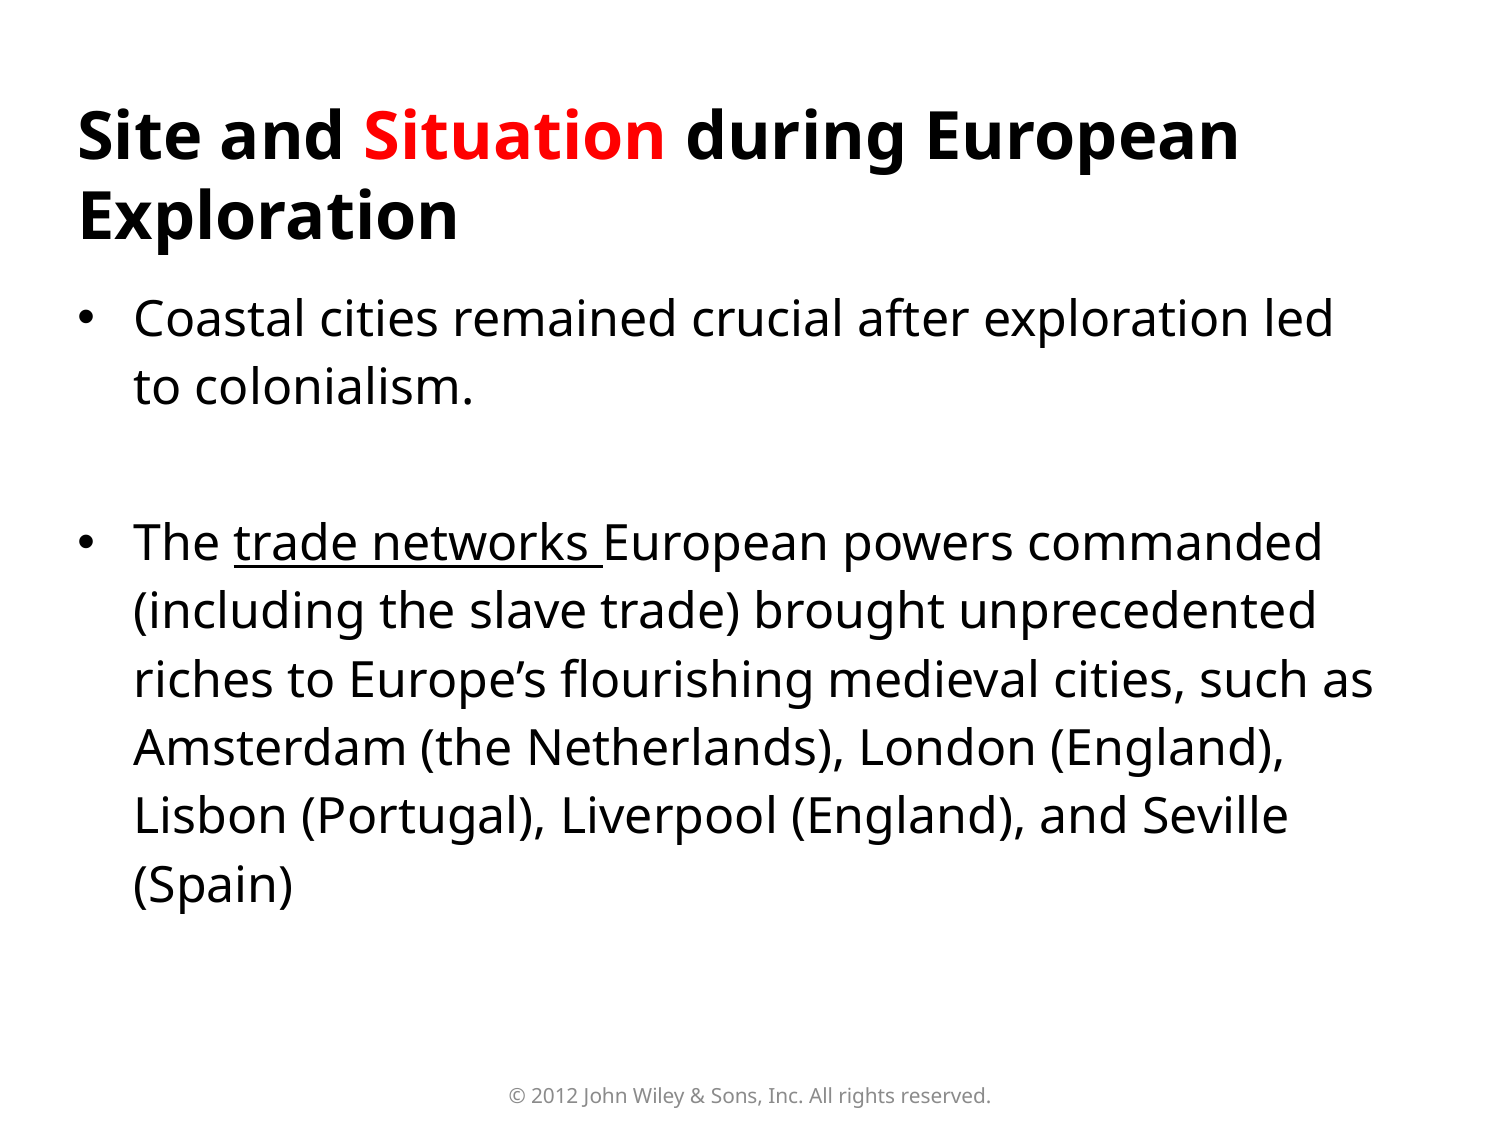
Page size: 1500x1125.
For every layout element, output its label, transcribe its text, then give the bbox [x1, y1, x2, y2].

list Coastal cities remained crucial after exploration led to colonialism. The trade networks European powers commanded (including the slave trade) brought unprecedented riches to Europe’s flourishing medieval cities, such as Amsterdam (the Netherlands), London (England), Lisbon (Portugal), Liverpool (England), and Seville (Spain) [62, 274, 1413, 1066]
footer © 2012 John Wiley & Sons, Inc. All rights reserved. [387, 1065, 1113, 1125]
text_box Site and Situation during European Exploration [62, 85, 1363, 261]
